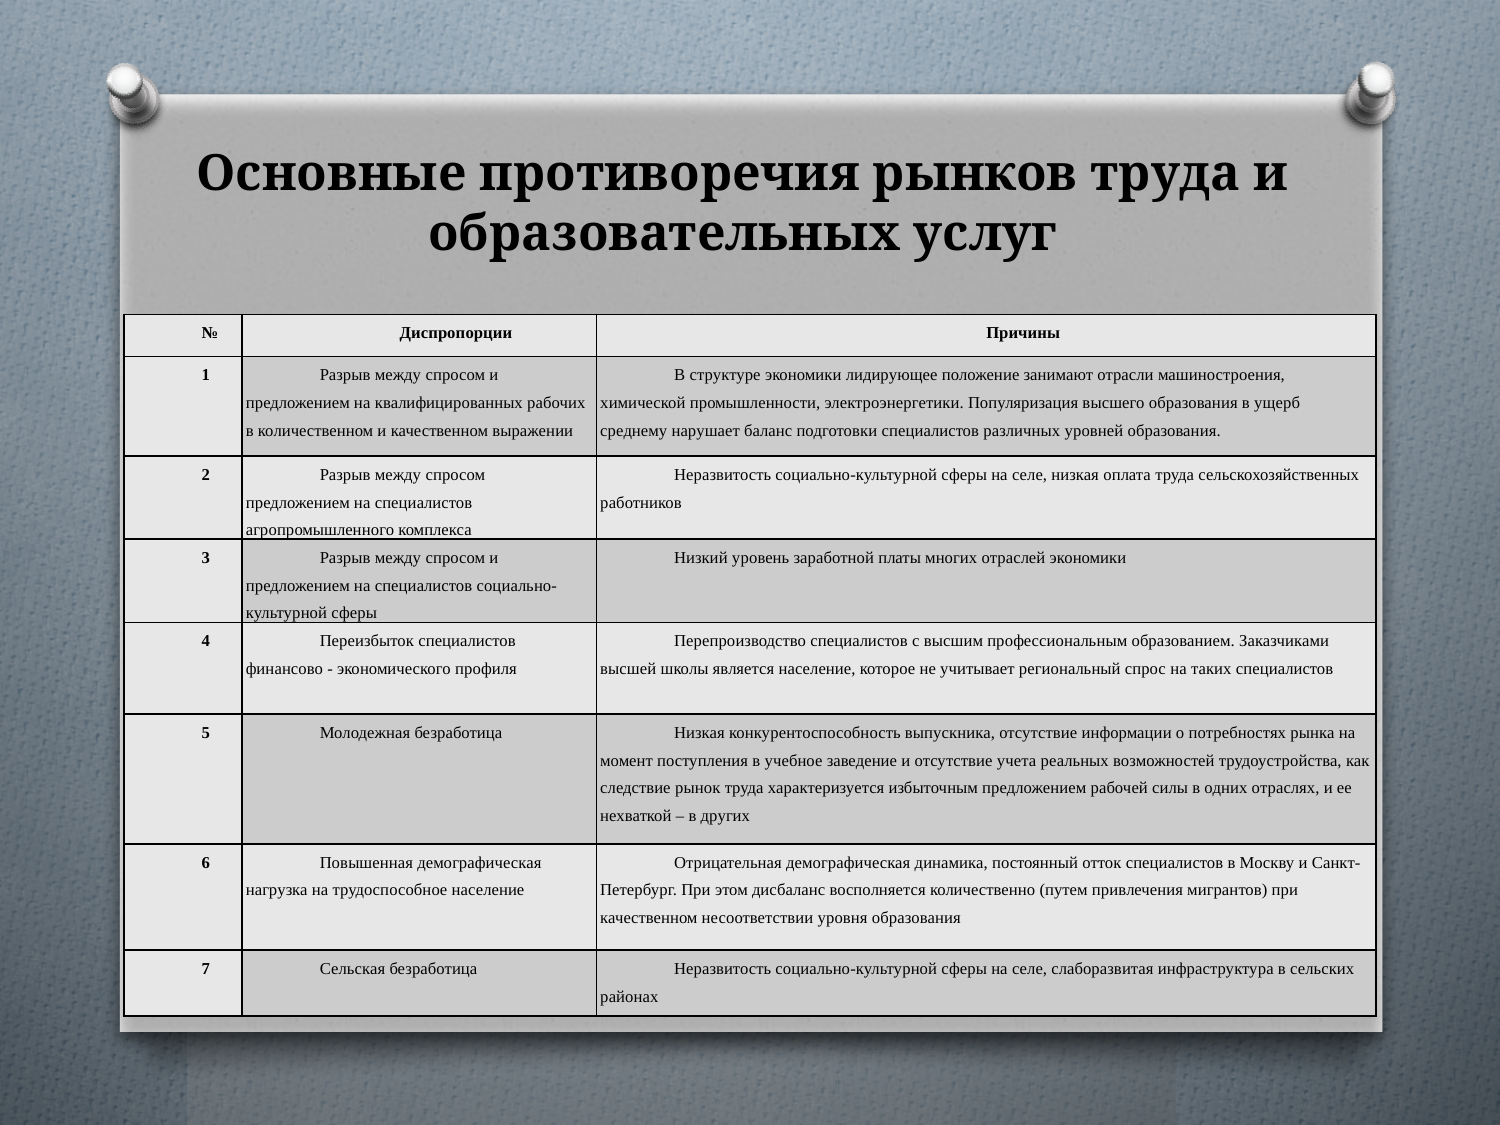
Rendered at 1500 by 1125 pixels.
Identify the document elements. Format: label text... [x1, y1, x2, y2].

table_cell Разрыв между спросом предложением на специалистов агропромышленного комплекса [243, 457, 596, 538]
table_cell Молодежная безработица [243, 715, 596, 843]
table_cell Отрицательная демографическая динамика, постоянный отток специалистов в Москву и Санкт-Петербург. При этом дисбаланс восполняется количественно (путем привлечения мигрантов) при качественном несоответствии уровня образования [597, 845, 1375, 949]
table_header Причины [597, 315, 1375, 356]
picture [75, 29, 198, 153]
table_cell 3 [125, 540, 241, 622]
table_cell Неразвитость социально-культурной сферы на селе, низкая оплата труда сельскохозяйственных работников [597, 457, 1375, 538]
table_cell Сельская безработица [243, 951, 596, 1015]
table_cell 2 [125, 457, 241, 538]
table_cell Повышенная демографическая нагрузка на трудоспособное население [243, 845, 596, 949]
table_cell 7 [125, 951, 241, 1015]
table_header № [125, 315, 241, 356]
table_cell 4 [125, 623, 241, 713]
picture [1317, 35, 1439, 156]
table_cell 5 [125, 715, 241, 843]
table_cell Низкая конкурентоспособность выпускника, отсутствие информации о потребностях рынка на момент поступления в учебное заведение и отсутствие учета реальных возможностей трудоустройства, как следствие рынок труда характеризуется избыточным предложением рабочей силы в одних отраслях, и ее нехваткой – в других [597, 715, 1375, 843]
table_cell В структуре экономики лидирующее положение занимают отрасли машиностроения, химической промышленности, электроэнергетики. Популяризация высшего образования в ущерб среднему нарушает баланс подготовки специалистов различных уровней образования. [597, 357, 1375, 455]
table_cell Разрыв между спросом и предложением на квалифицированных рабочих в количественном и качественном выражении [243, 357, 596, 455]
table_cell Низкий уровень заработной платы многих отраслей экономики [597, 540, 1375, 622]
table_cell 6 [125, 845, 241, 949]
table_cell 1 [125, 357, 241, 455]
table_cell Неразвитость социально-культурной сферы на селе, слаборазвитая инфраструктура в сельских районах [597, 951, 1375, 1015]
table_cell Разрыв между спросом и предложением на специалистов социально- культурной сферы [243, 540, 596, 622]
table_cell Перепроизводство специалистов с высшим профессиональным образованием. Заказчиками высшей школы является население, которое не учитывает региональный спрос на таких специалистов [597, 623, 1375, 713]
title Основные противоречия рынков труда и образовательных услуг [171, 101, 1314, 299]
table_cell Переизбыток специалистов финансово - экономического профиля [243, 623, 596, 713]
table_header Диспропорции [243, 315, 596, 356]
